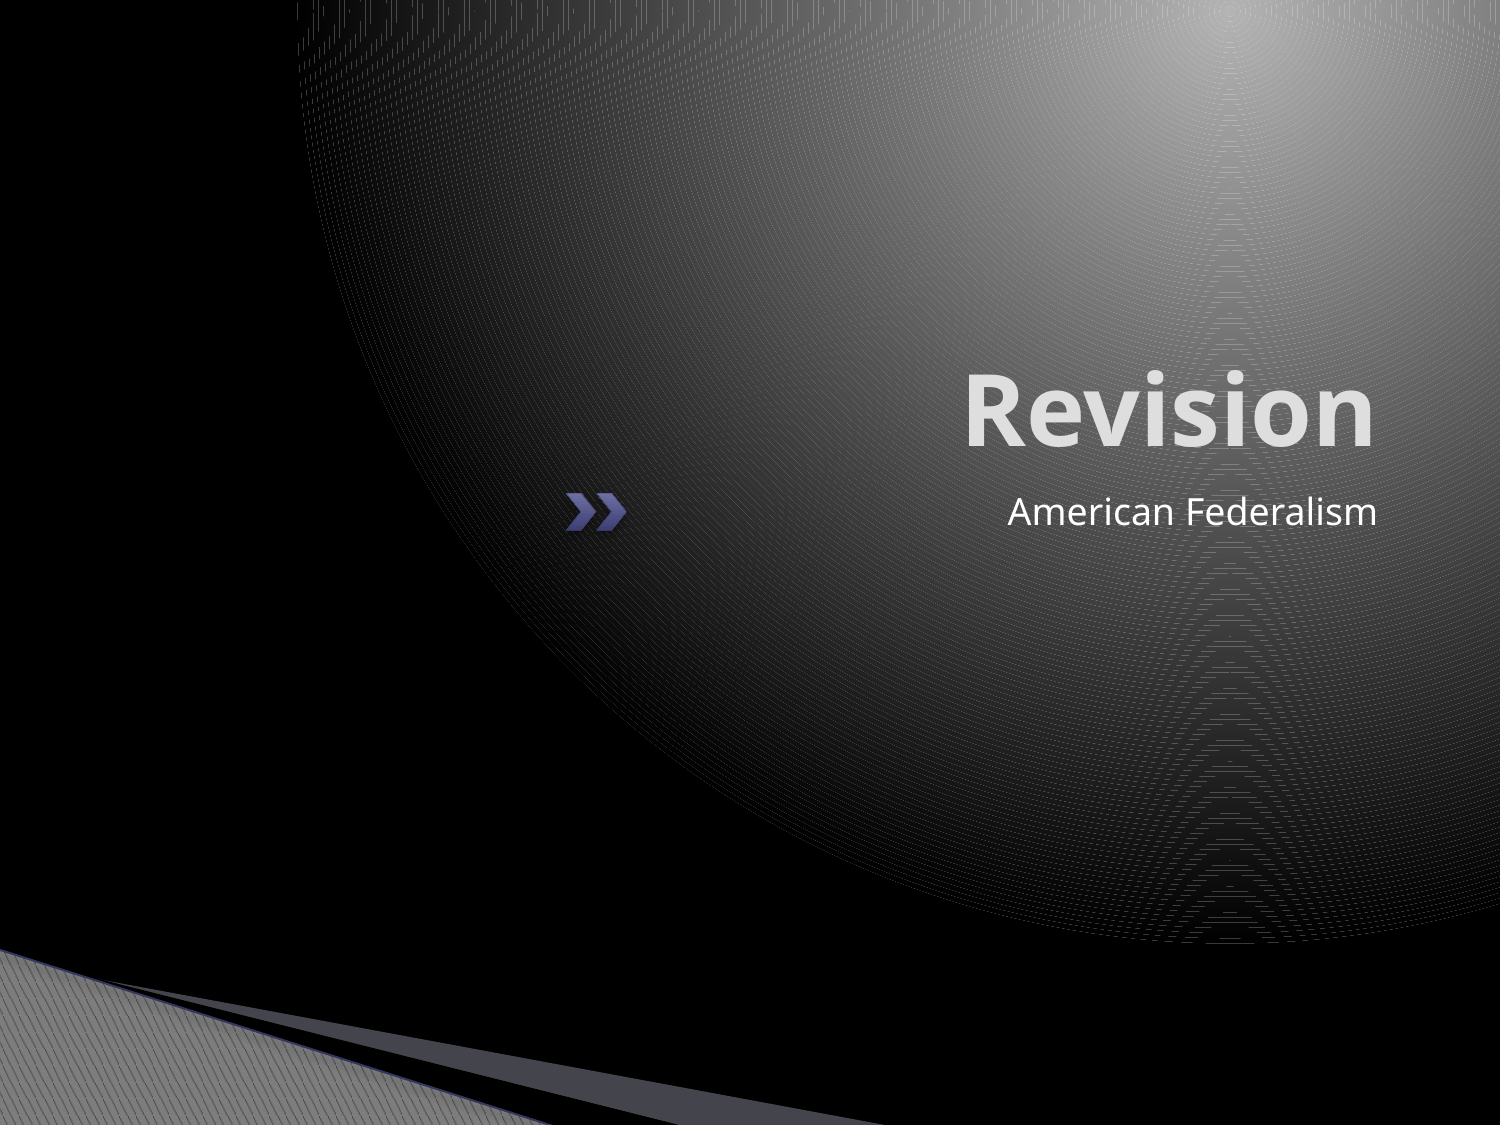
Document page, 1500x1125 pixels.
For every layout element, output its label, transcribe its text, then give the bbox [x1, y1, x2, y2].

list American Federalism [643, 480, 1394, 720]
picture [0, 952, 543, 1125]
title Revision [118, 173, 1394, 474]
